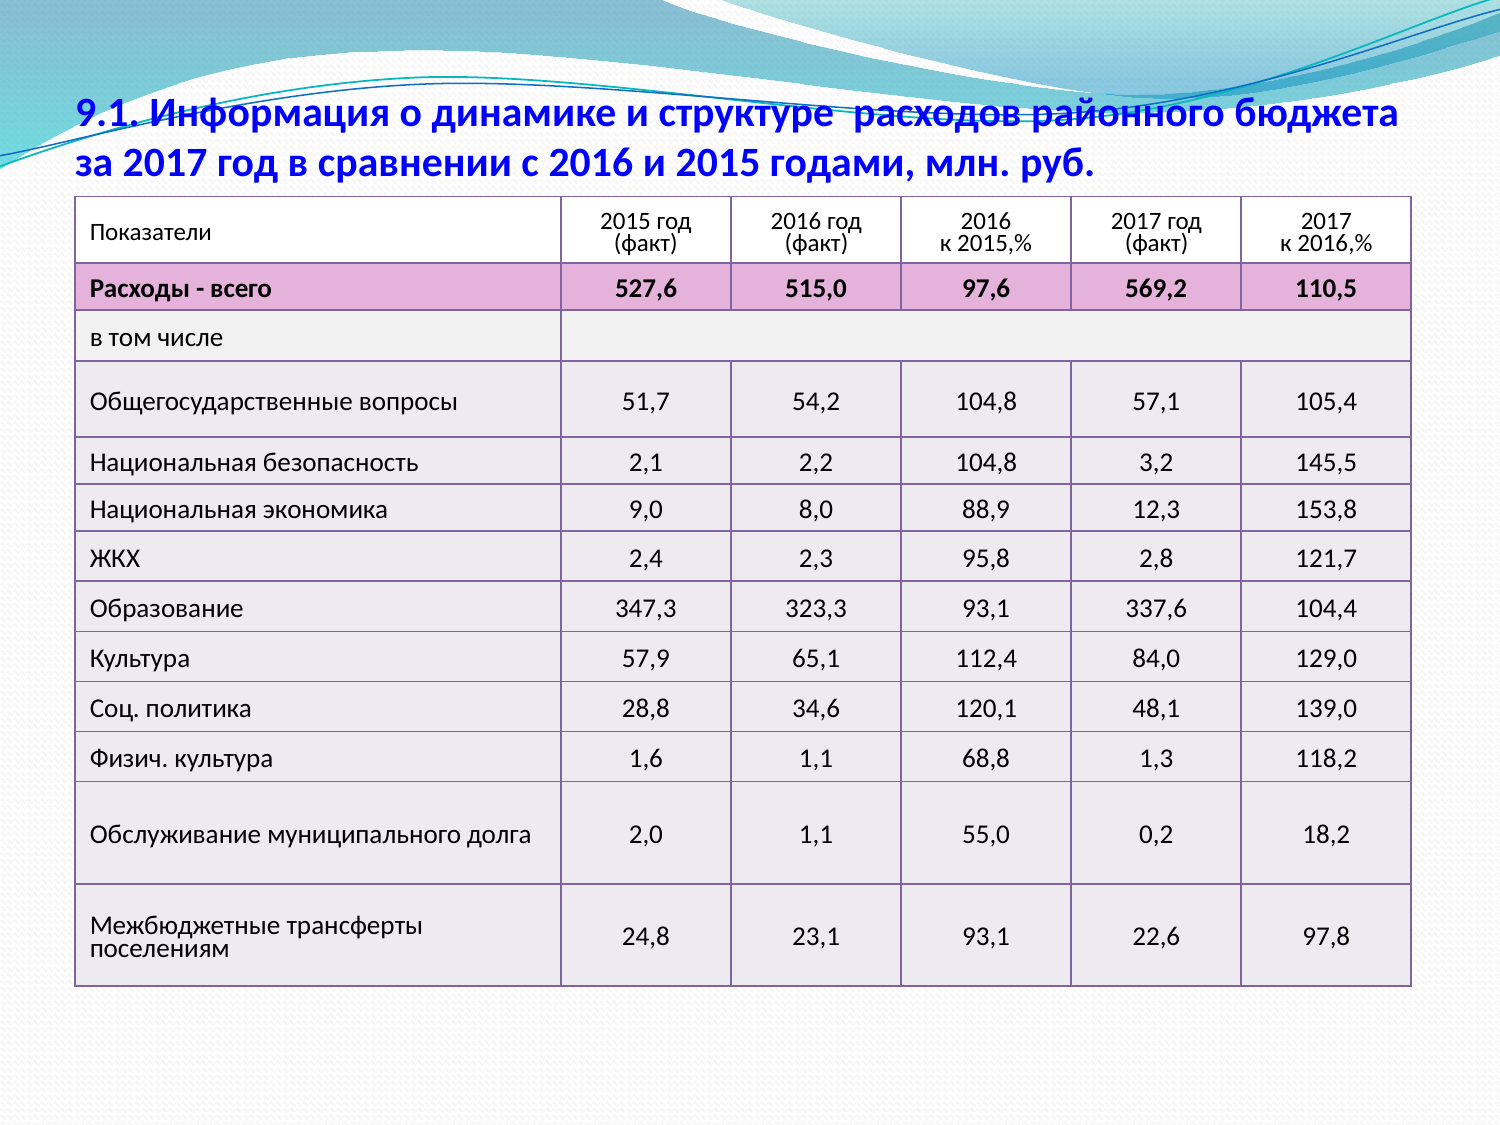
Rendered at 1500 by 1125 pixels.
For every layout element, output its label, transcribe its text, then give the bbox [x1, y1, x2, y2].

table_cell Культура [76, 632, 560, 681]
table_cell 95,8 [902, 532, 1070, 580]
table_cell 1,6 [562, 732, 730, 781]
text_box [75, 148, 1459, 208]
table_cell 24,8 [562, 885, 730, 985]
table_cell 3,2 [1072, 438, 1240, 483]
table_cell 110,5 [1242, 264, 1410, 309]
table_cell Физич. культура [76, 732, 560, 781]
table_cell 121,7 [1242, 532, 1410, 580]
table_cell 2,3 [732, 532, 900, 580]
table_cell 48,1 [1072, 682, 1240, 731]
table_cell 527,6 [562, 264, 730, 309]
table_cell 120,1 [902, 682, 1070, 731]
table_cell 8,0 [732, 485, 900, 530]
table_cell 93,1 [902, 885, 1070, 985]
table_cell 2,8 [1072, 532, 1240, 580]
table_cell 112,4 [902, 632, 1070, 681]
table_header 2017 к 2016,% [1242, 208, 1410, 262]
table_cell 12,3 [1072, 485, 1240, 530]
table_cell 104,4 [1242, 582, 1410, 631]
table_cell 129,0 [1242, 632, 1410, 681]
table_cell 68,8 [902, 732, 1070, 781]
table_cell 97,6 [902, 264, 1070, 309]
table_cell ЖКХ [76, 532, 560, 580]
table_header 2017 год (факт) [1072, 208, 1240, 262]
table_cell 105,4 [1242, 362, 1410, 436]
table_cell 51,7 [562, 362, 730, 436]
table_cell 145,5 [1242, 438, 1410, 483]
title 9.1. Информация о динамике и структуре расходов районного бюджета за 2017 год в сравнении с 2016 и 2015 годами, млн. руб. [74, 77, 1426, 185]
table_cell 323,3 [732, 582, 900, 631]
table_cell Обслуживание муниципального долга [76, 782, 560, 883]
table_cell 28,8 [562, 682, 730, 731]
table_cell 9,0 [562, 485, 730, 530]
table_cell Межбюджетные трансферты поселениям [76, 885, 560, 985]
table_cell Образование [76, 582, 560, 631]
table_cell [562, 311, 1410, 360]
table_cell 104,8 [902, 362, 1070, 436]
table_header 2015 год (факт) [562, 208, 730, 262]
table_cell Соц. политика [76, 682, 560, 731]
table_cell 57,1 [1072, 362, 1240, 436]
table_cell 118,2 [1242, 732, 1410, 781]
table_cell 569,2 [1072, 264, 1240, 309]
table_cell Общегосударственные вопросы [76, 362, 560, 436]
table_cell 84,0 [1072, 632, 1240, 681]
table_header 2016 к 2015,% [902, 208, 1070, 262]
table_cell 93,1 [902, 582, 1070, 631]
table_cell 0,2 [1072, 782, 1240, 883]
table_cell 97,8 [1242, 885, 1410, 985]
table_cell 23,1 [732, 885, 900, 985]
table_cell 515,0 [732, 264, 900, 309]
table_header Показатели [76, 208, 560, 262]
table_cell 88,9 [902, 485, 1070, 530]
table_cell 1,1 [732, 782, 900, 883]
table_cell 65,1 [732, 632, 900, 681]
table_cell 55,0 [902, 782, 1070, 883]
table_cell 2,0 [562, 782, 730, 883]
table_cell Национальная экономика [76, 485, 560, 530]
table_cell 22,6 [1072, 885, 1240, 985]
table_cell 34,6 [732, 682, 900, 731]
table_cell 1,3 [1072, 732, 1240, 781]
table_cell Национальная безопасность [76, 438, 560, 483]
table_cell 1,1 [732, 732, 900, 781]
table_cell 54,2 [732, 362, 900, 436]
table_cell 337,6 [1072, 582, 1240, 631]
table_cell 18,2 [1242, 782, 1410, 883]
table_cell 139,0 [1242, 682, 1410, 731]
table_cell 347,3 [562, 582, 730, 631]
table_cell 2,2 [732, 438, 900, 483]
table_cell 57,9 [562, 632, 730, 681]
table_cell 153,8 [1242, 485, 1410, 530]
table_cell в том числе [76, 311, 560, 360]
table_cell Расходы - всего [76, 264, 560, 309]
table_header 2016 год (факт) [732, 208, 900, 262]
table_cell 2,1 [562, 438, 730, 483]
table_cell 104,8 [902, 438, 1070, 483]
table_cell 2,4 [562, 532, 730, 580]
